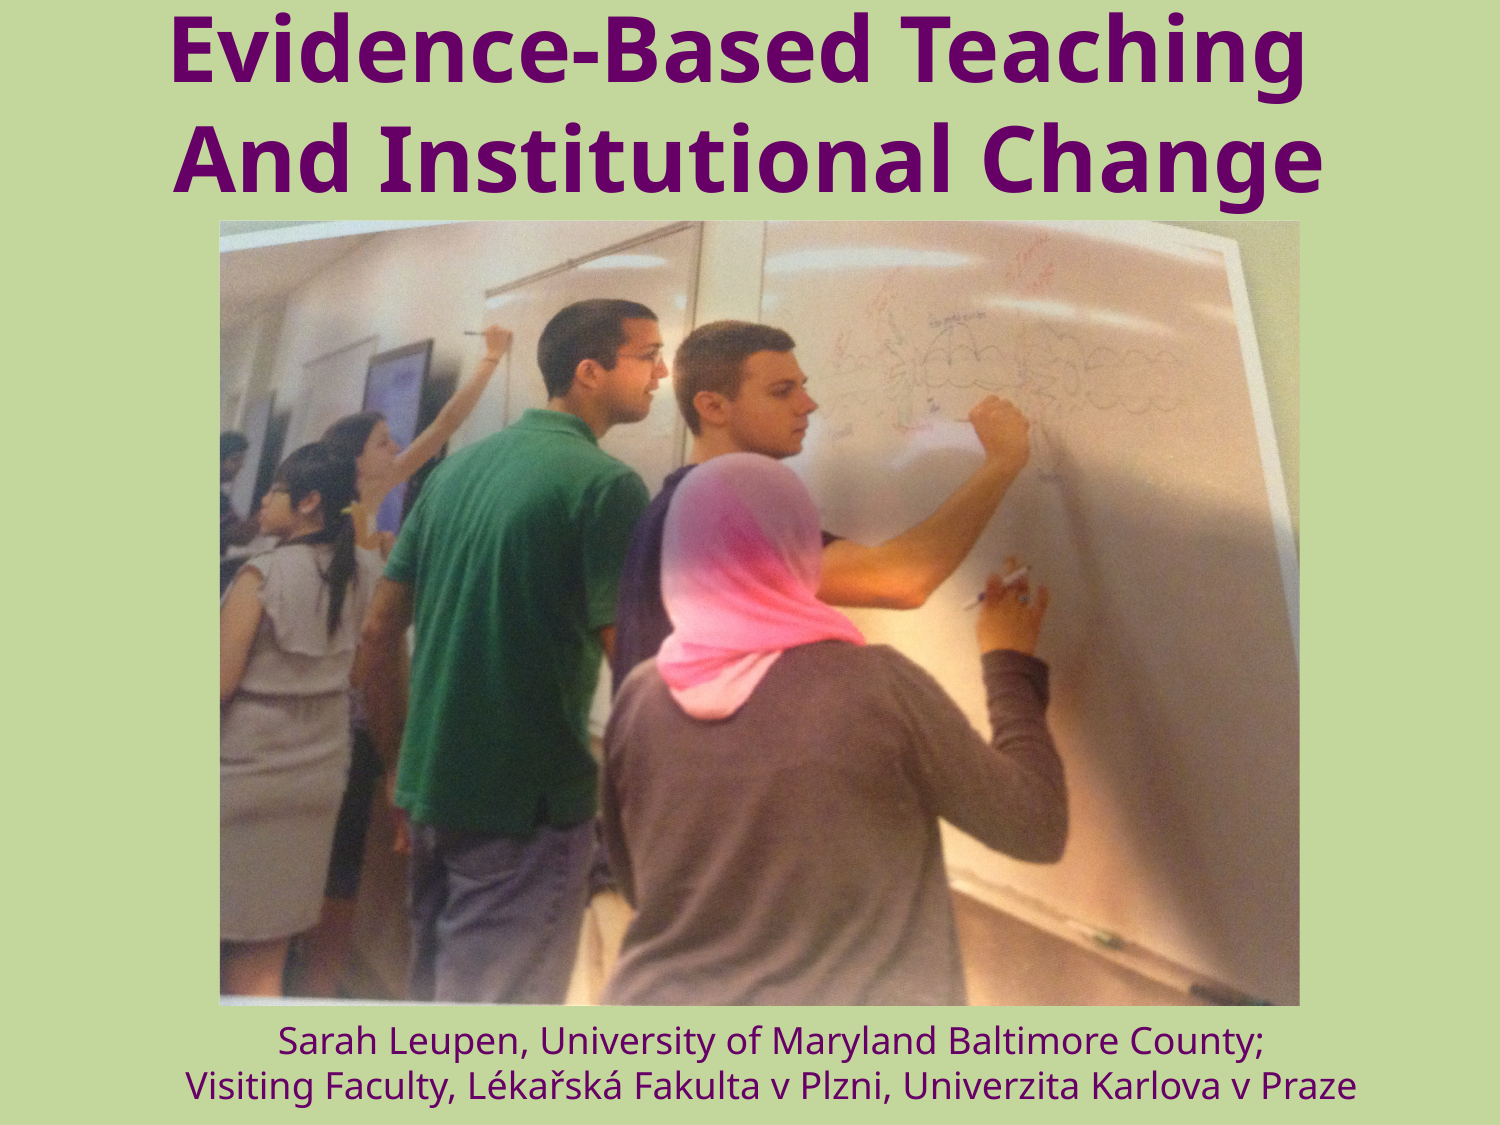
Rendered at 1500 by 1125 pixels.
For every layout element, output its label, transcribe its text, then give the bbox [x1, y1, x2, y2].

text_box Sarah Leupen, University of Maryland Baltimore County; Visiting Faculty, Lékařská Fakulta v Plzni, Univerzita Karlova v Praze [170, 1009, 1374, 1115]
title Evidence-Based Teaching And Institutional Change [75, 7, 1425, 195]
picture [218, 220, 1300, 1006]
